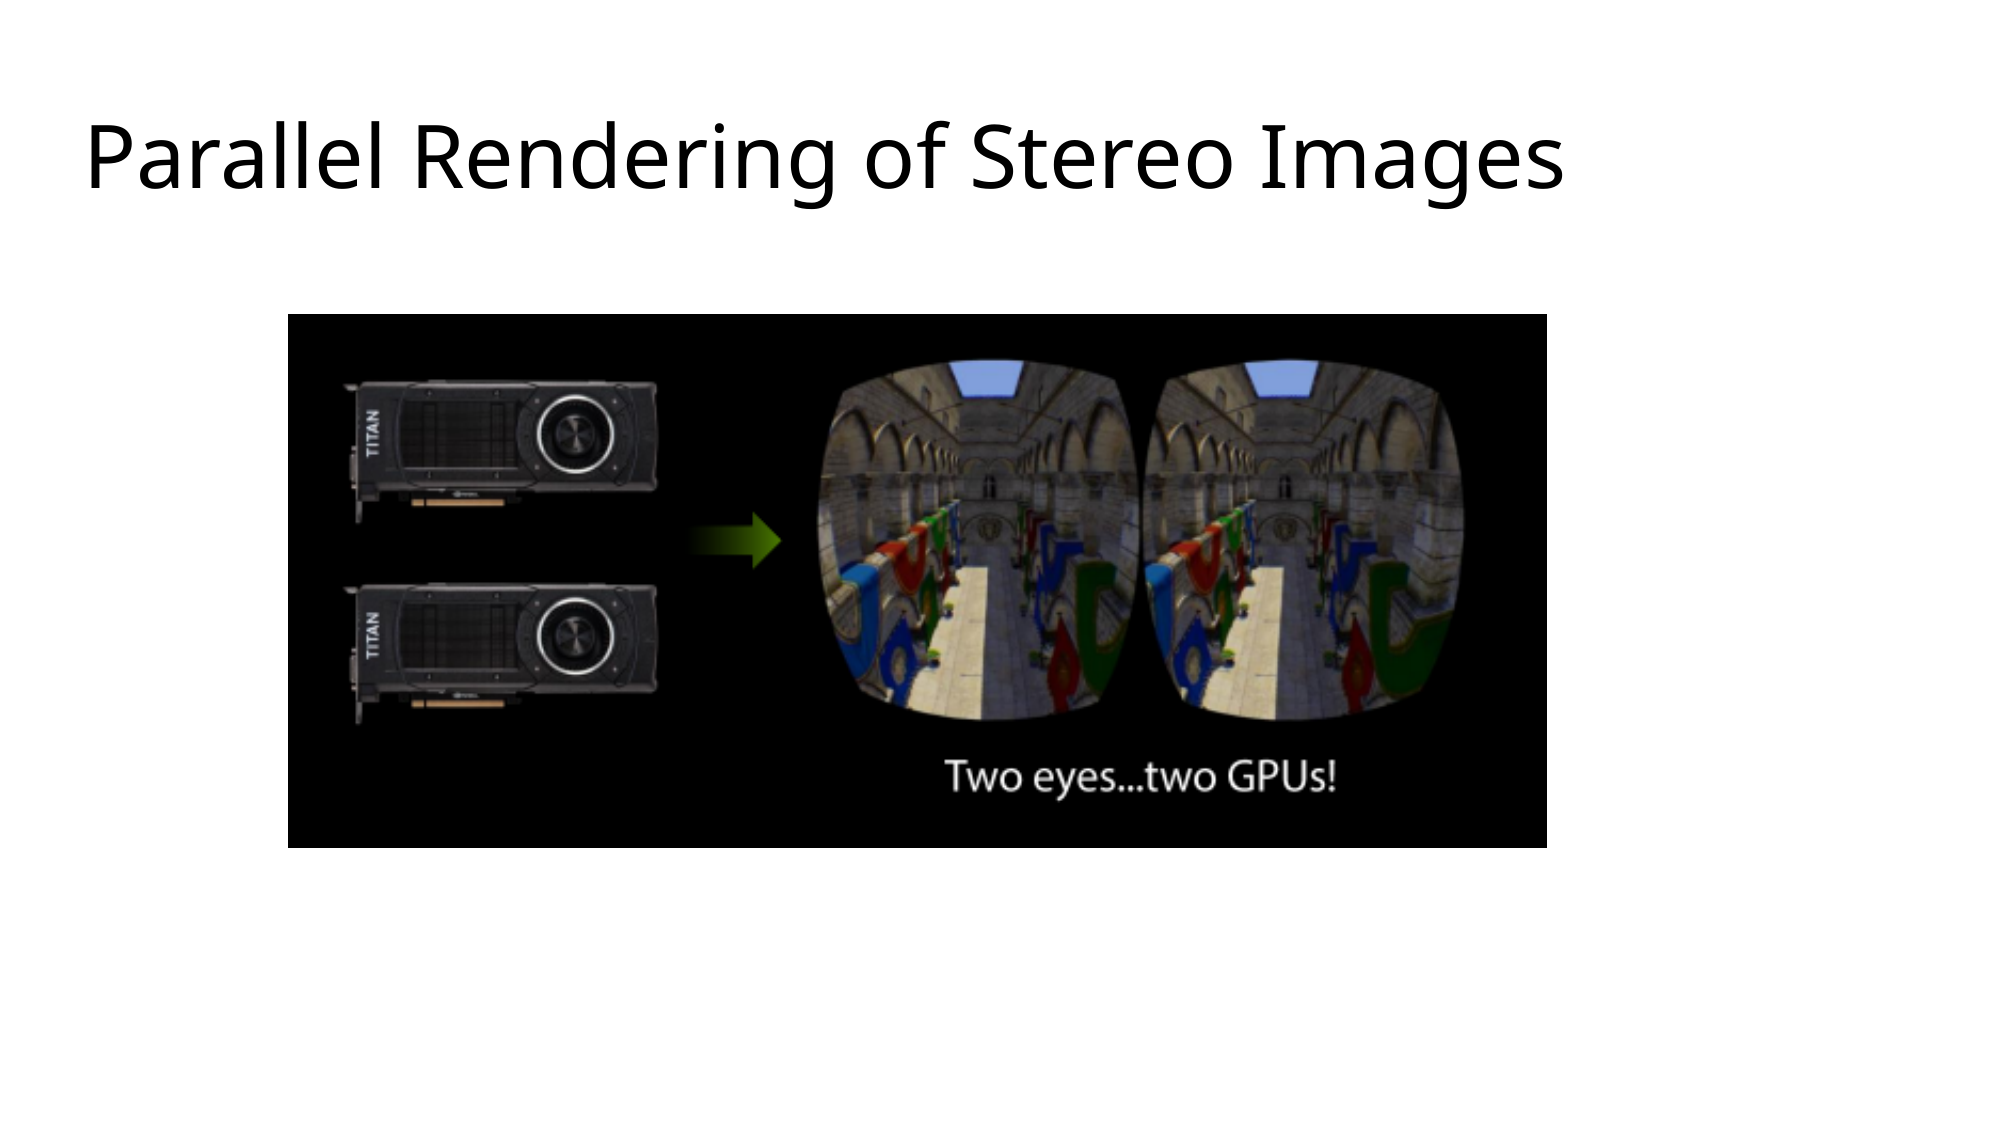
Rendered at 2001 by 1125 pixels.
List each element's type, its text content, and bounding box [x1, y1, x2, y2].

title Parallel Rendering of Stereo Images [68, 97, 1932, 223]
picture [288, 314, 1547, 848]
